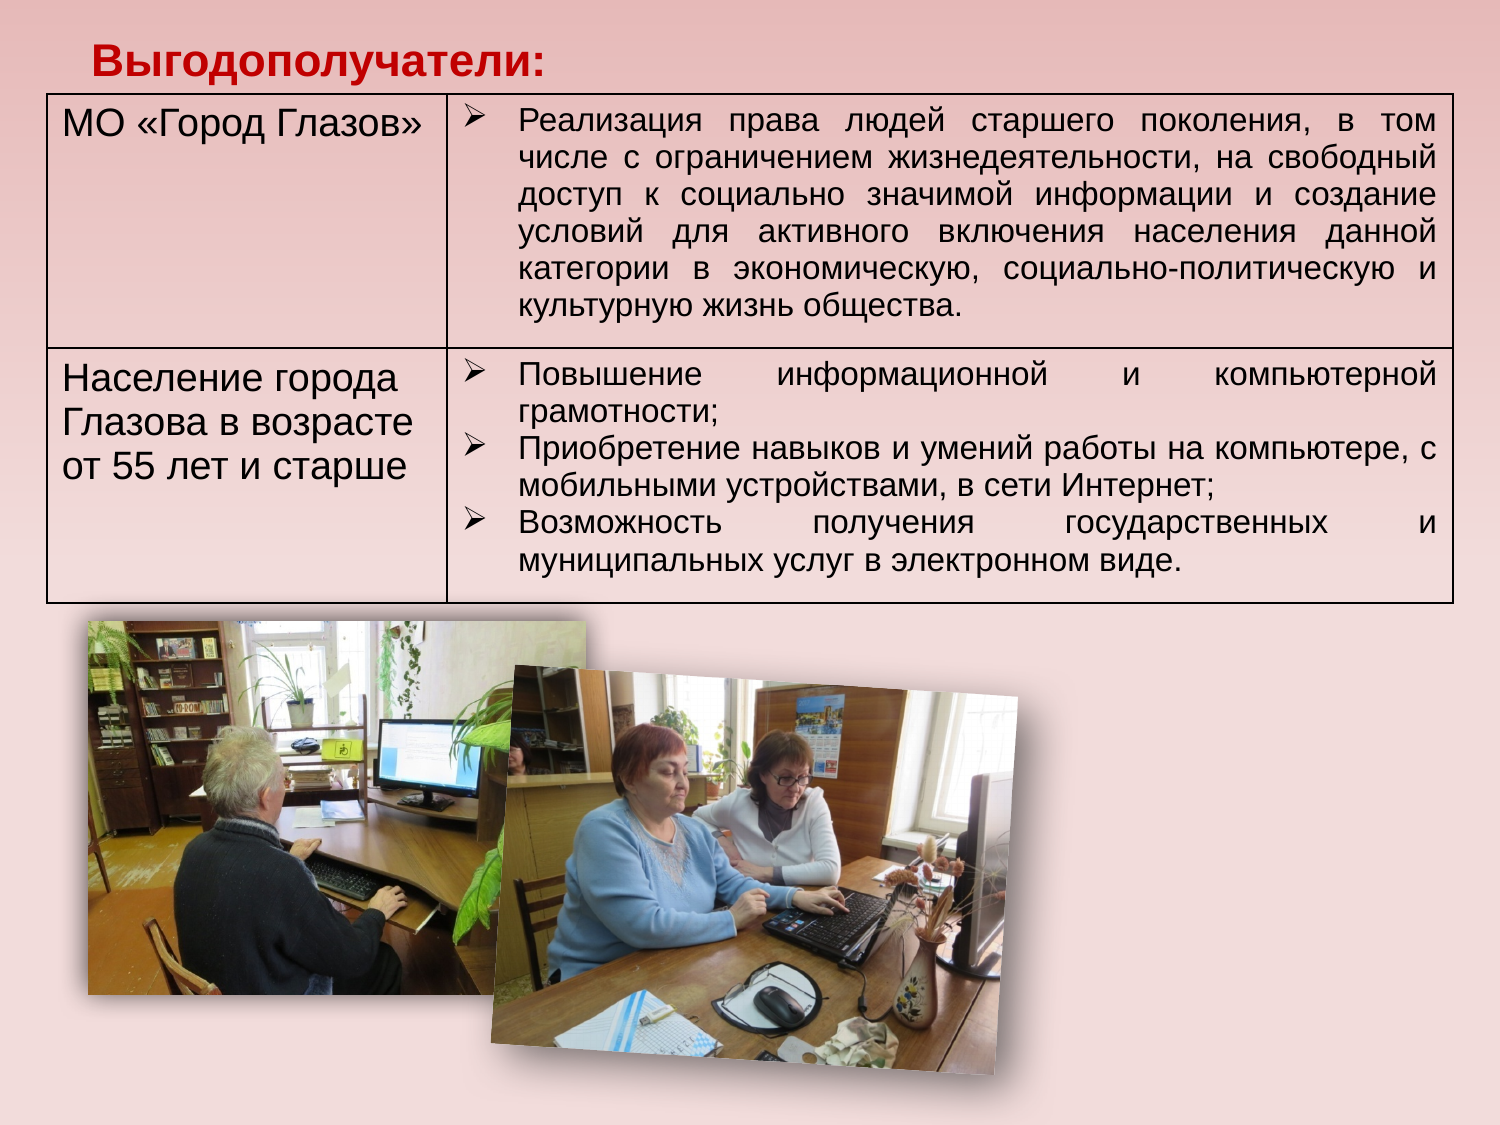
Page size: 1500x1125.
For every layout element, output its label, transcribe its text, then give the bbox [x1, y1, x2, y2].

picture [87, 620, 1017, 1075]
table_header МО «Город Глазов» [48, 95, 446, 347]
table_header Реализация права людей старшего поколения, в том числе с ограничением жизнедеятельности, на свободный доступ к социально значимой информации и создание условий для активного включения населения данной категории в экономическую, социально-политическую и культурную жизнь общества. [448, 95, 1452, 347]
table_cell Повышение информационной и компьютерной грамотности; Приобретение навыков и умений работы на компьютере, с мобильными устройствами, в сети Интернет; Возможность получения государственных и муниципальных услуг в электронном виде. [448, 349, 1452, 602]
text_box Выгодополучатели: [17, 23, 1471, 93]
table_cell Население города Глазова в возрасте от 55 лет и старше [48, 349, 446, 602]
